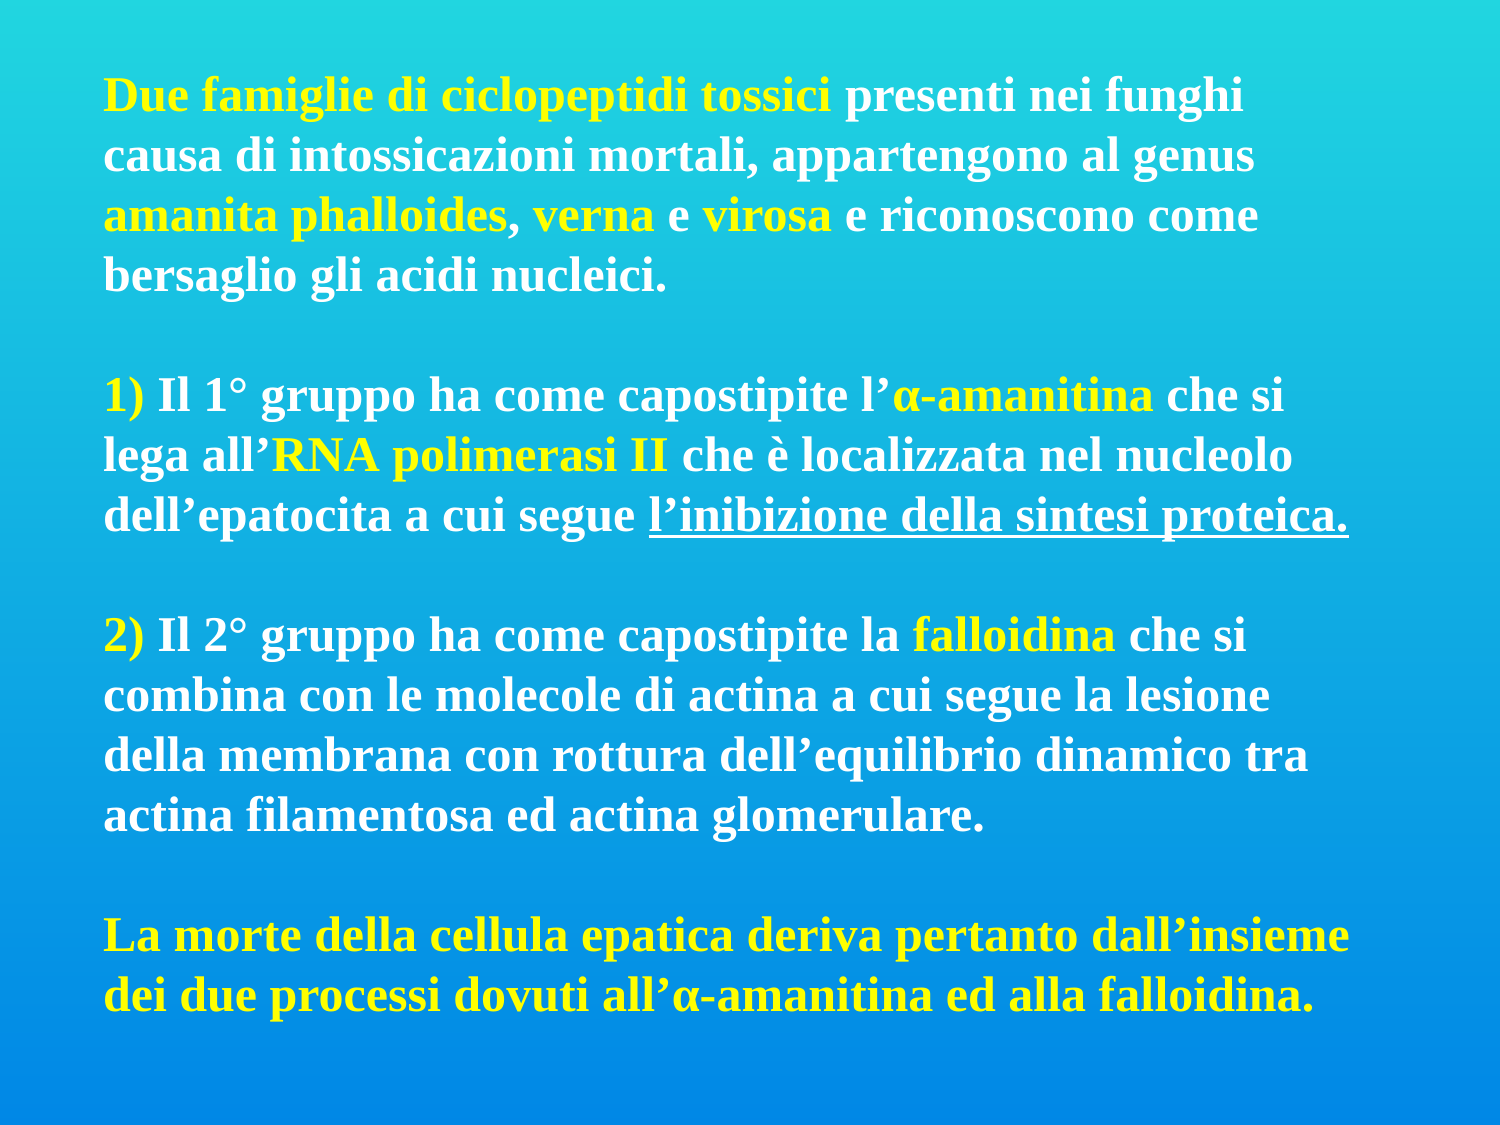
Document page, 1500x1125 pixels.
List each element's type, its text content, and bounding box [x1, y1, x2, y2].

text_box Due famiglie di ciclopeptidi tossici presenti nei funghi causa di intossicazioni mortali, appartengono al genus amanita phalloides, verna e virosa e riconoscono come bersaglio gli acidi nucleici. 1) Il 1° gruppo ha come capostipite l’α-amanitina che si lega all’RNA polimerasi II che è localizzata nel nucleolo dell’epatocita a cui segue l’inibizione della sintesi proteica. 2) Il 2° gruppo ha come capostipite la falloidina che si combina con le molecole di actina a cui segue la lesione della membrana con rottura dell’equilibrio dinamico tra actina filamentosa ed actina glomerulare. La morte della cellula epatica deriva pertanto dall’insieme dei due processi dovuti all’α-amanitina ed alla falloidina. [88, 54, 1384, 1030]
